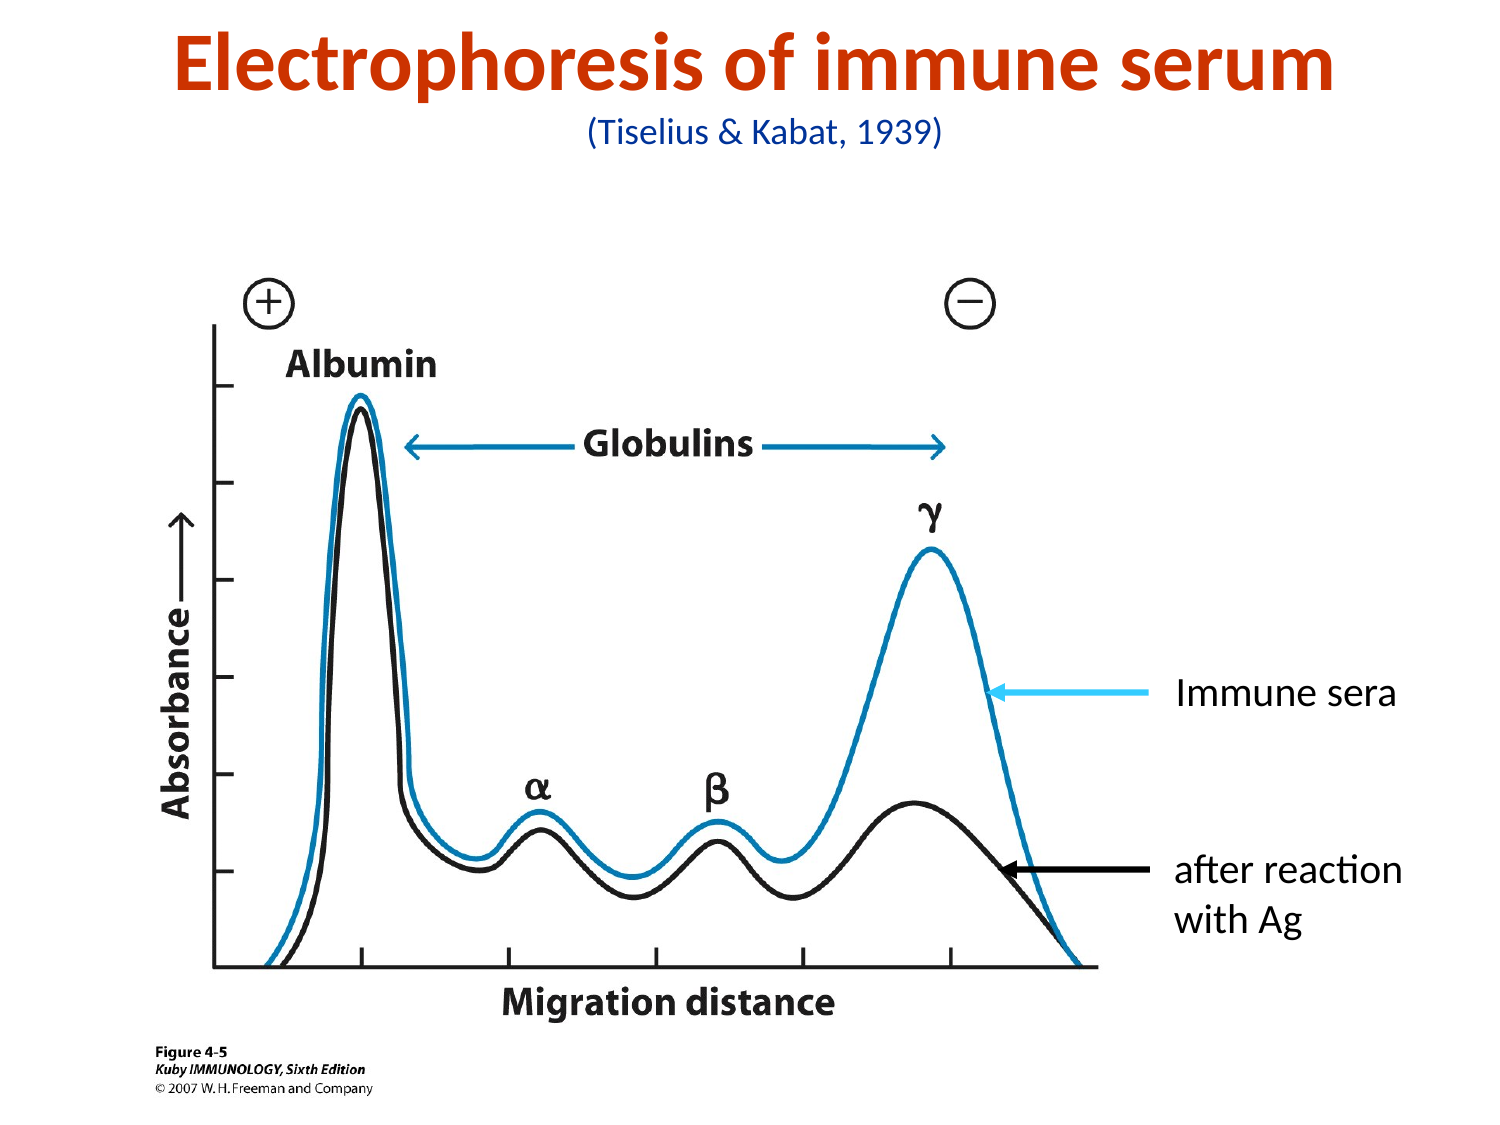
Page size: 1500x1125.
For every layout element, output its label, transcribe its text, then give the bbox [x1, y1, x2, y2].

text_box Immune sera [1160, 657, 1413, 722]
picture [147, 266, 1105, 1098]
text_box Electrophoresis of immune serum (Tiselius & Kabat, 1939) [158, 0, 1371, 160]
text_box after reaction with Ag [1159, 834, 1419, 949]
